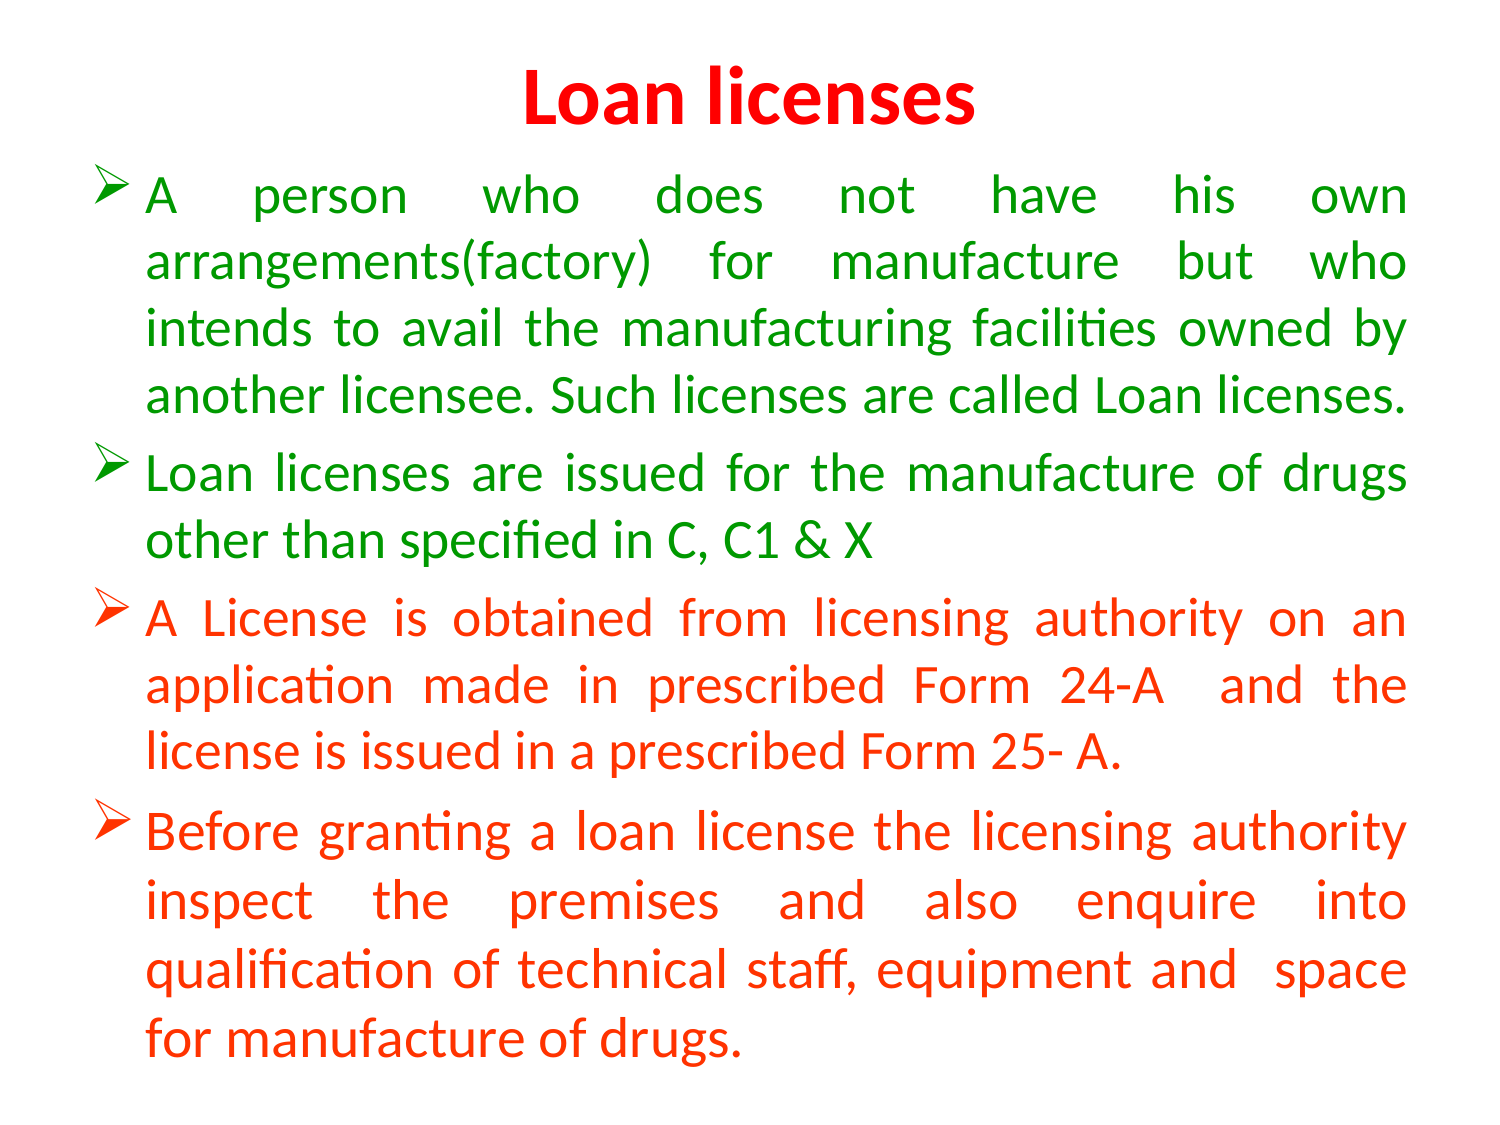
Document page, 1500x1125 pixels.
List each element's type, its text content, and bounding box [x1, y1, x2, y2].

title Loan licenses [75, 45, 1425, 138]
list A person who does not have his own arrangements(factory) for manufacture but who intends to avail the manufacturing facilities owned by another licensee. Such licenses are called Loan licenses. Loan licenses are issued for the manufacture of drugs other than specified in C, C1 & X A License is obtained from licensing authority on an application made in prescribed Form 24-A and the license is issued in a prescribed Form 25- A. Before granting a loan license the licensing authority inspect the premises and also enquire into qualification of technical staff, equipment and space for manufacture of drugs. [75, 149, 1425, 1088]
